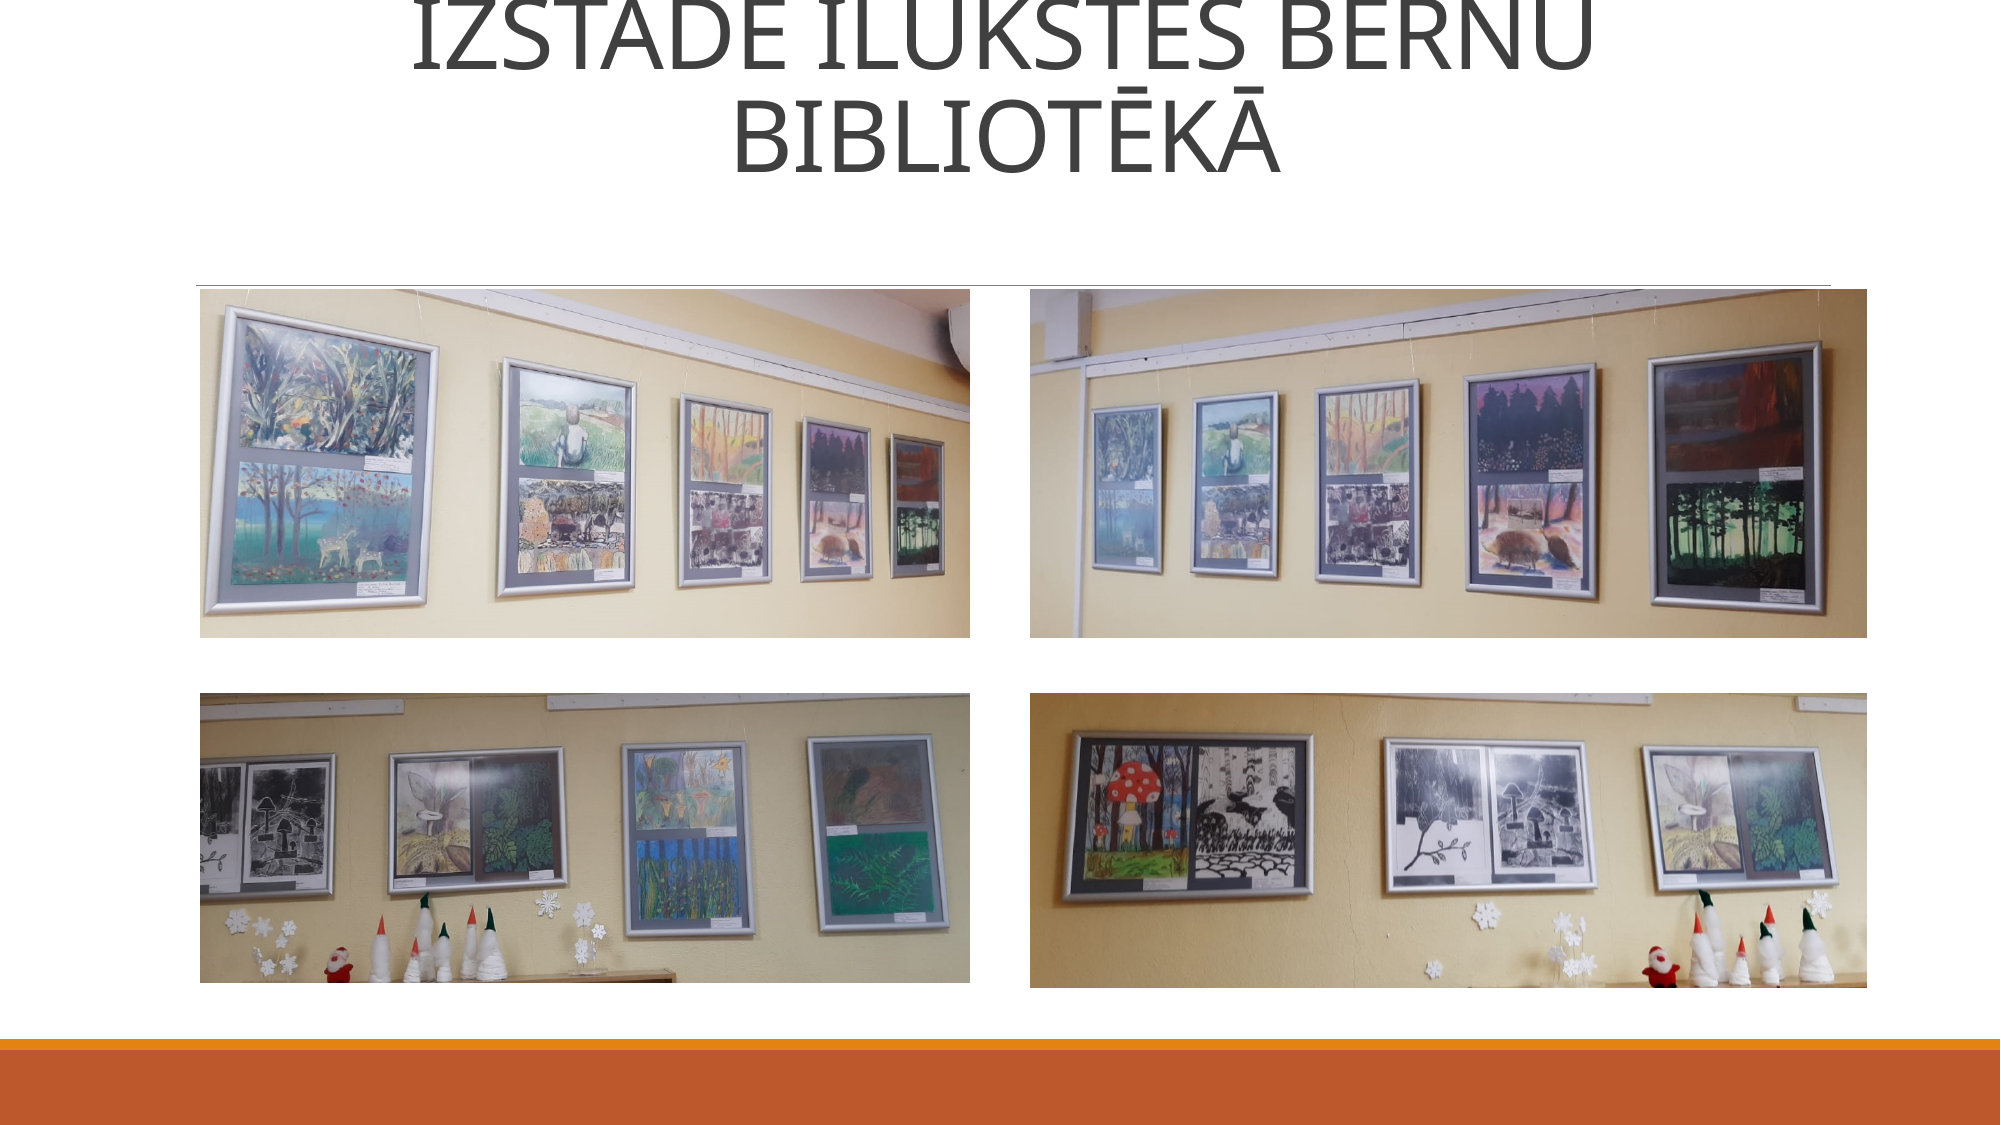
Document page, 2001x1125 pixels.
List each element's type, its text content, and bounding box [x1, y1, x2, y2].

picture [1029, 289, 1868, 638]
title IZSTĀDE ILŪKSTES BĒRNU BIBLIOTĒKĀ [180, 47, 1830, 200]
picture [199, 692, 971, 984]
picture [199, 289, 971, 638]
picture [1029, 692, 1868, 1000]
